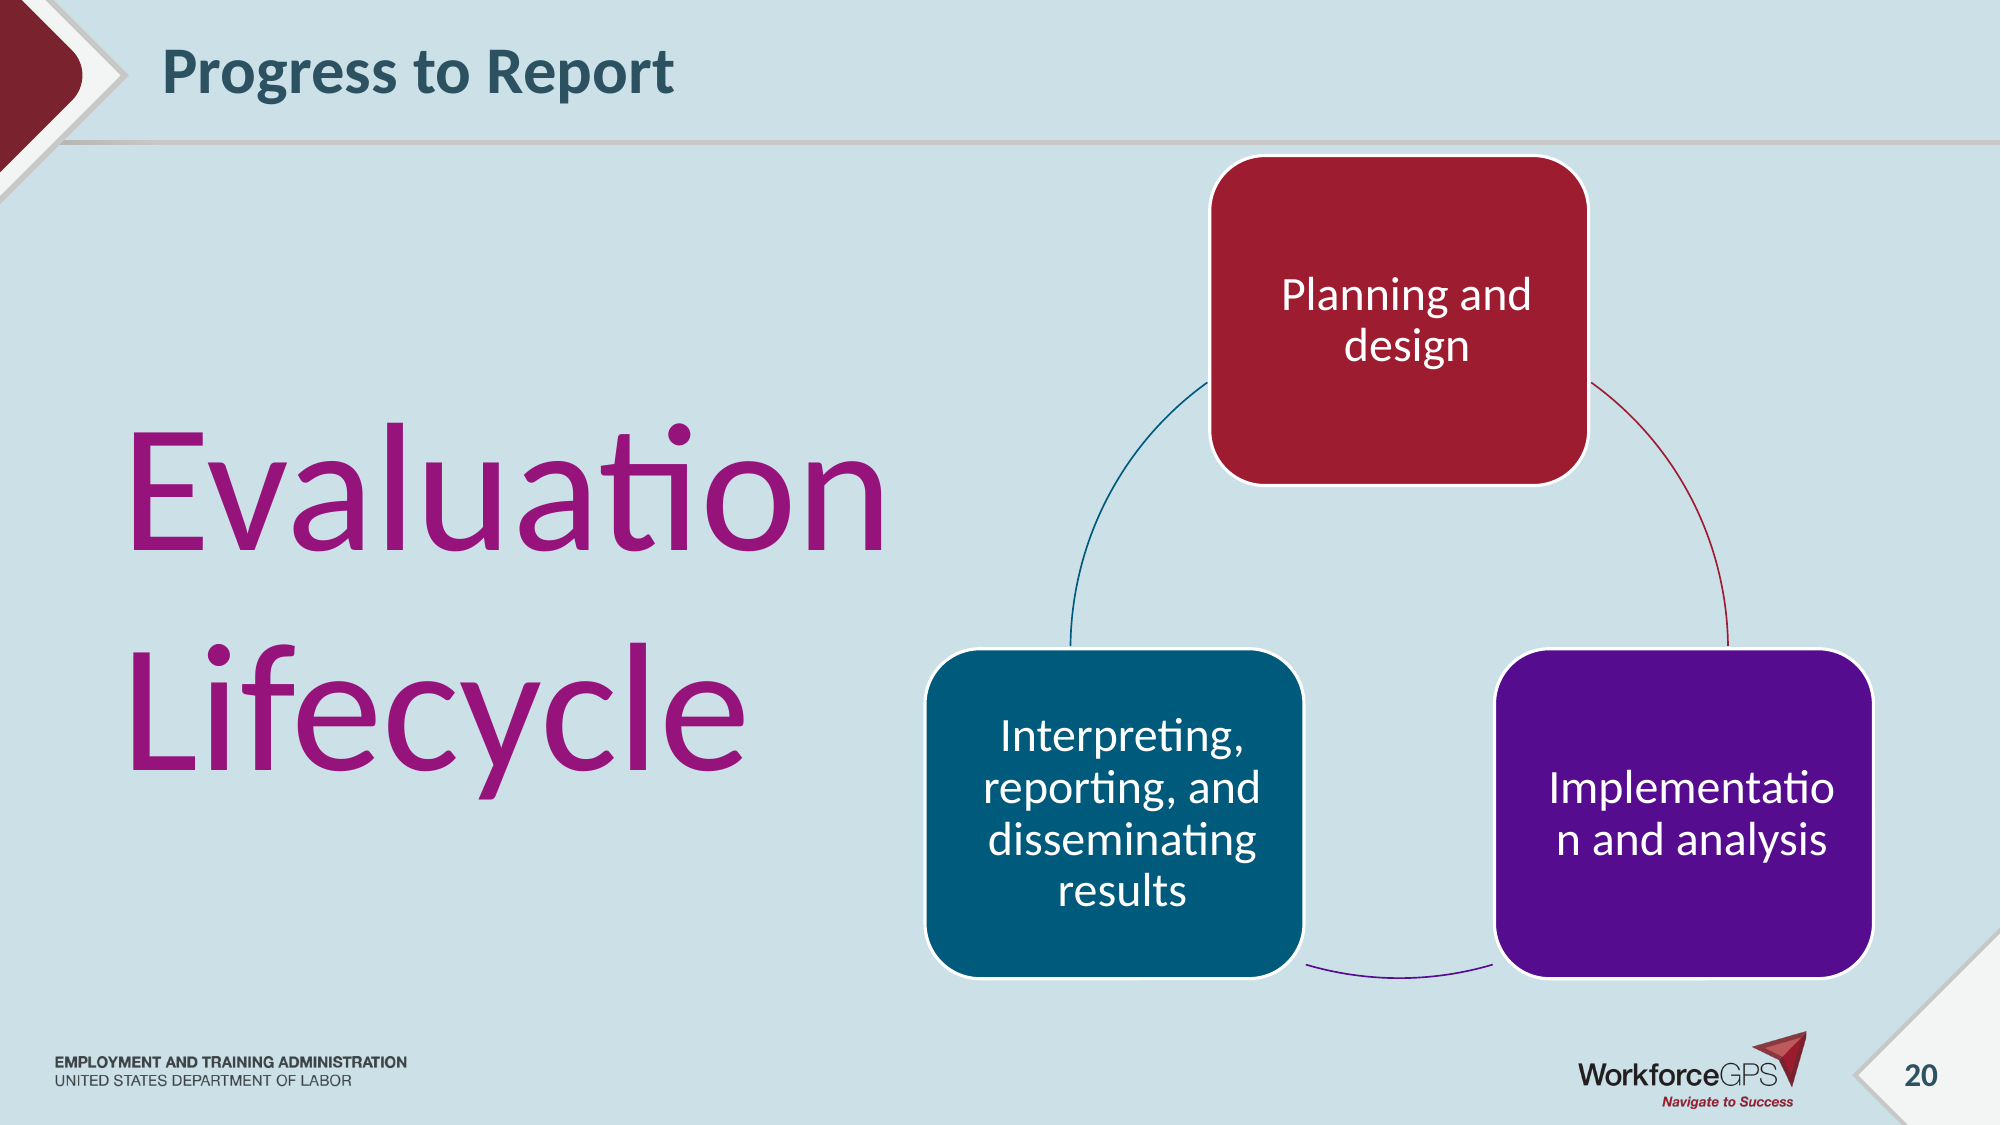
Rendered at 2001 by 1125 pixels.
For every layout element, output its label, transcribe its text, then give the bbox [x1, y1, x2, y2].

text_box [490, 175, 2000, 1004]
title Progress to Report [132, 7, 1950, 137]
text_box Evaluation Lifecycle [106, 359, 483, 815]
slide_number 20 [1867, 1042, 1975, 1103]
